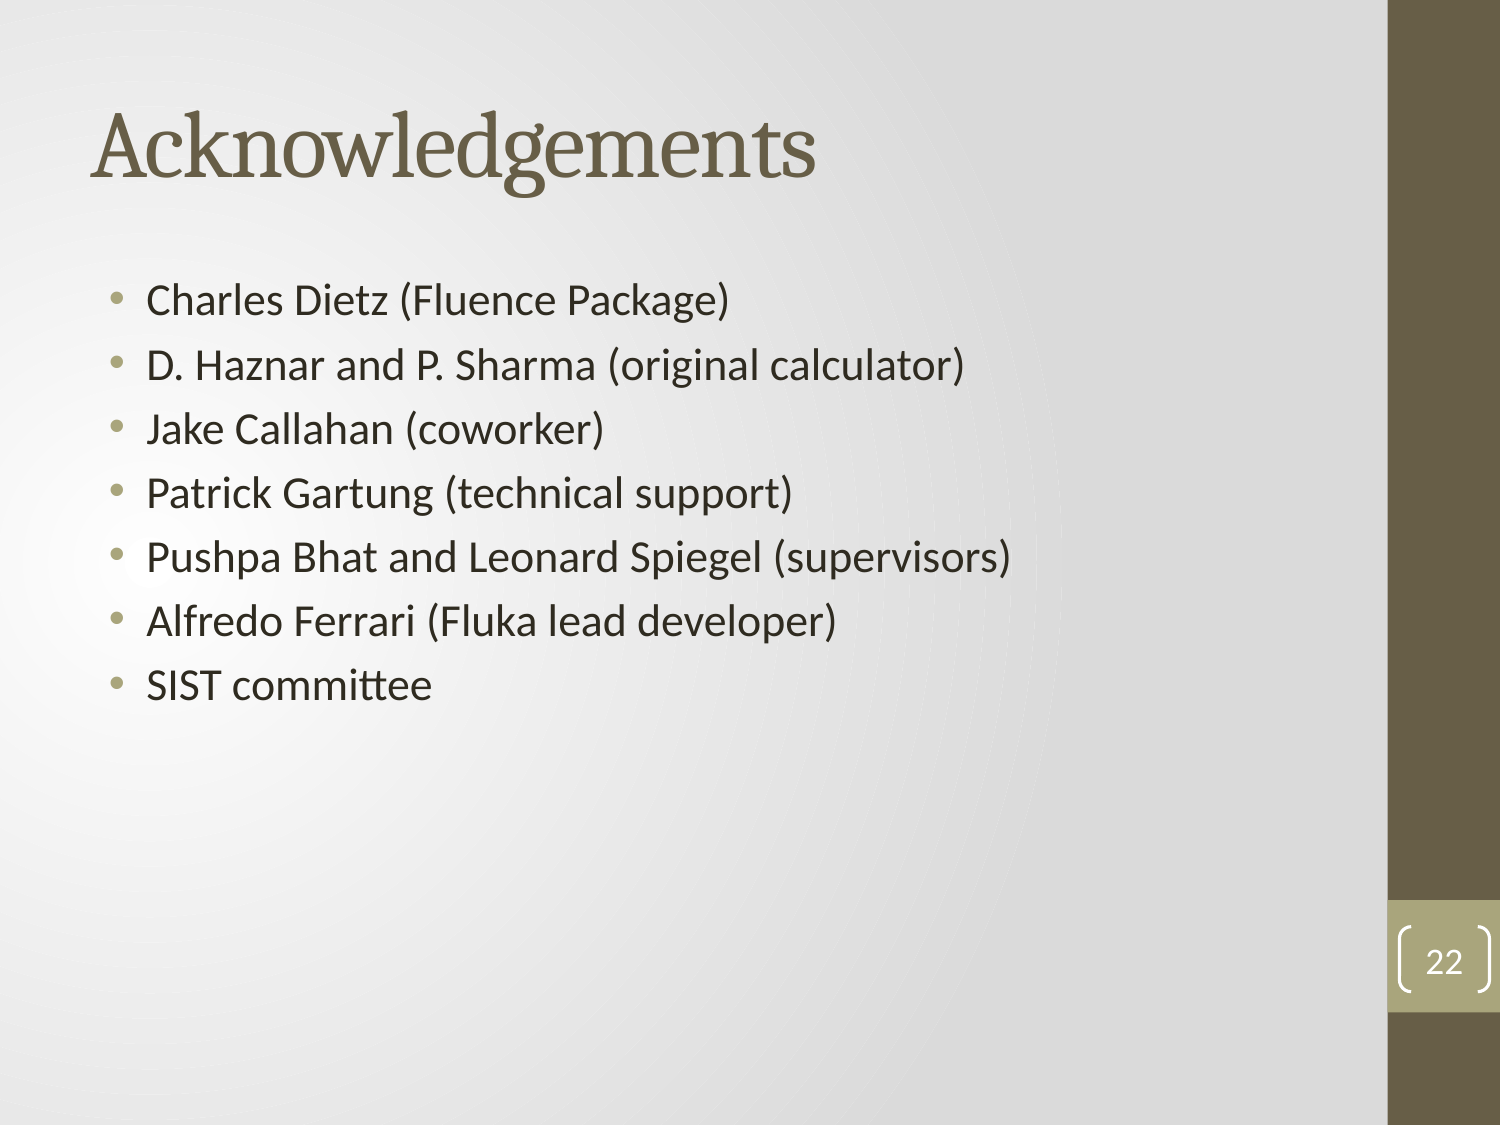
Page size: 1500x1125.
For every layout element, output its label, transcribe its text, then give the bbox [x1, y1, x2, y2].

list Charles Dietz (Fluence Package) D. Haznar and P. Sharma (original calculator) Jake Callahan (coworker) Patrick Gartung (technical support) Pushpa Bhat and Leonard Spiegel (supervisors) Alfredo Ferrari (Fluka lead developer) SIST committee [75, 262, 1325, 1050]
title Acknowledgements [75, 45, 1325, 233]
slide_number 22 [1397, 925, 1492, 994]
